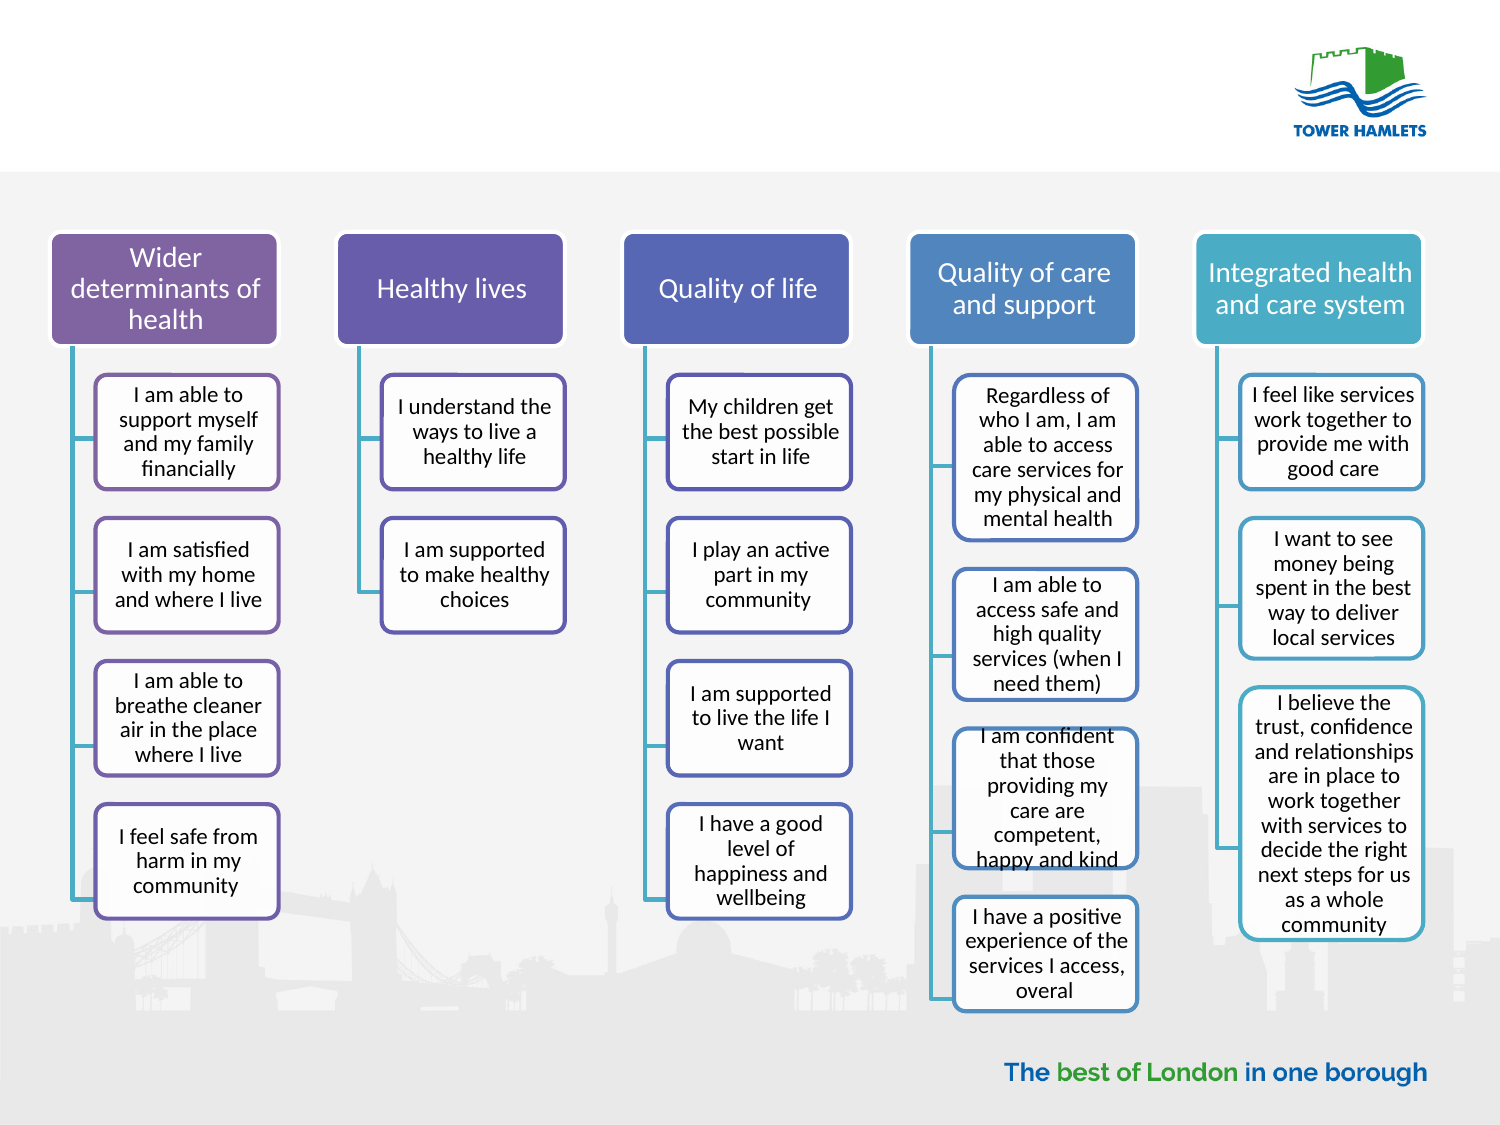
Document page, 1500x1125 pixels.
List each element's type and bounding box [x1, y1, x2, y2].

picture [0, 0, 1500, 1125]
text_box [25, 231, 1448, 1012]
